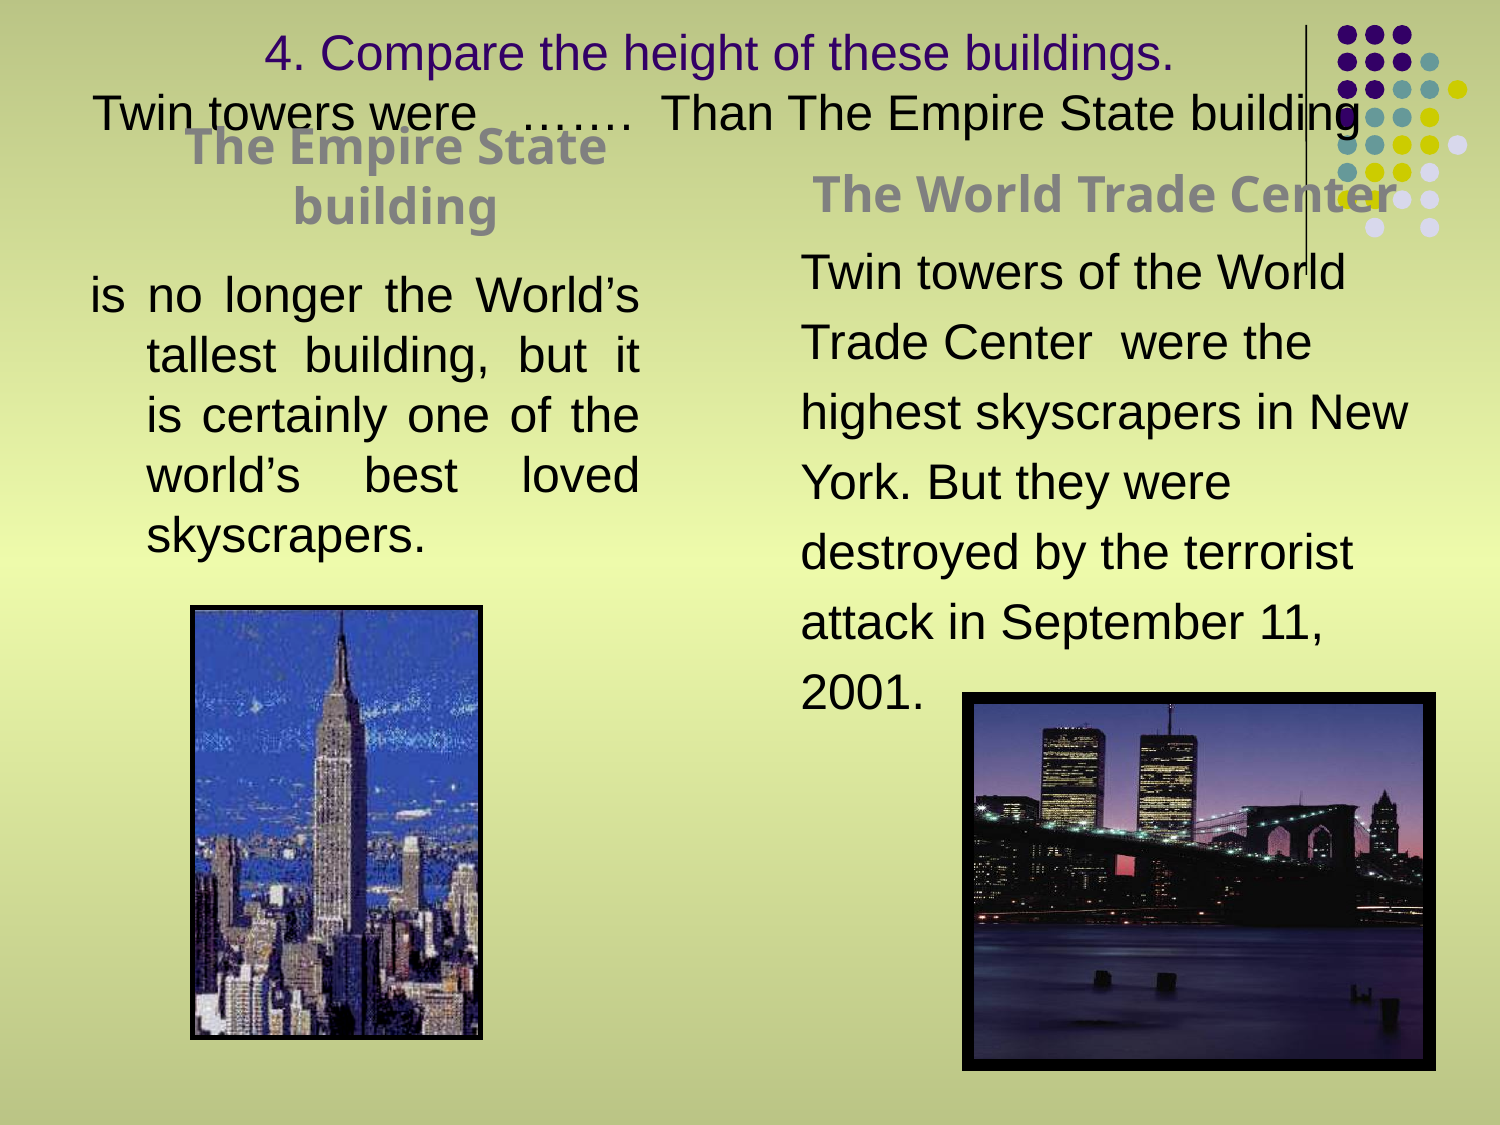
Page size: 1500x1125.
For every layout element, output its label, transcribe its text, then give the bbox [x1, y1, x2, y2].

list Twin towers of the World Trade Center were the highest skyscrapers in New York. But they were destroyed by the terrorist attack in September 11, 2001. [785, 231, 1471, 1005]
list The World Trade Center [773, 125, 1437, 231]
list The Empire State building [64, 137, 728, 243]
picture [974, 703, 1424, 1059]
picture [194, 609, 479, 1036]
title 4. Compare the height of these buildings. Twin towers were ……. Than The Empire State building [29, 45, 1425, 208]
list is no longer the World’s tallest building, but it is certainly one of the world’s best loved skyscrapers. [75, 255, 656, 1005]
